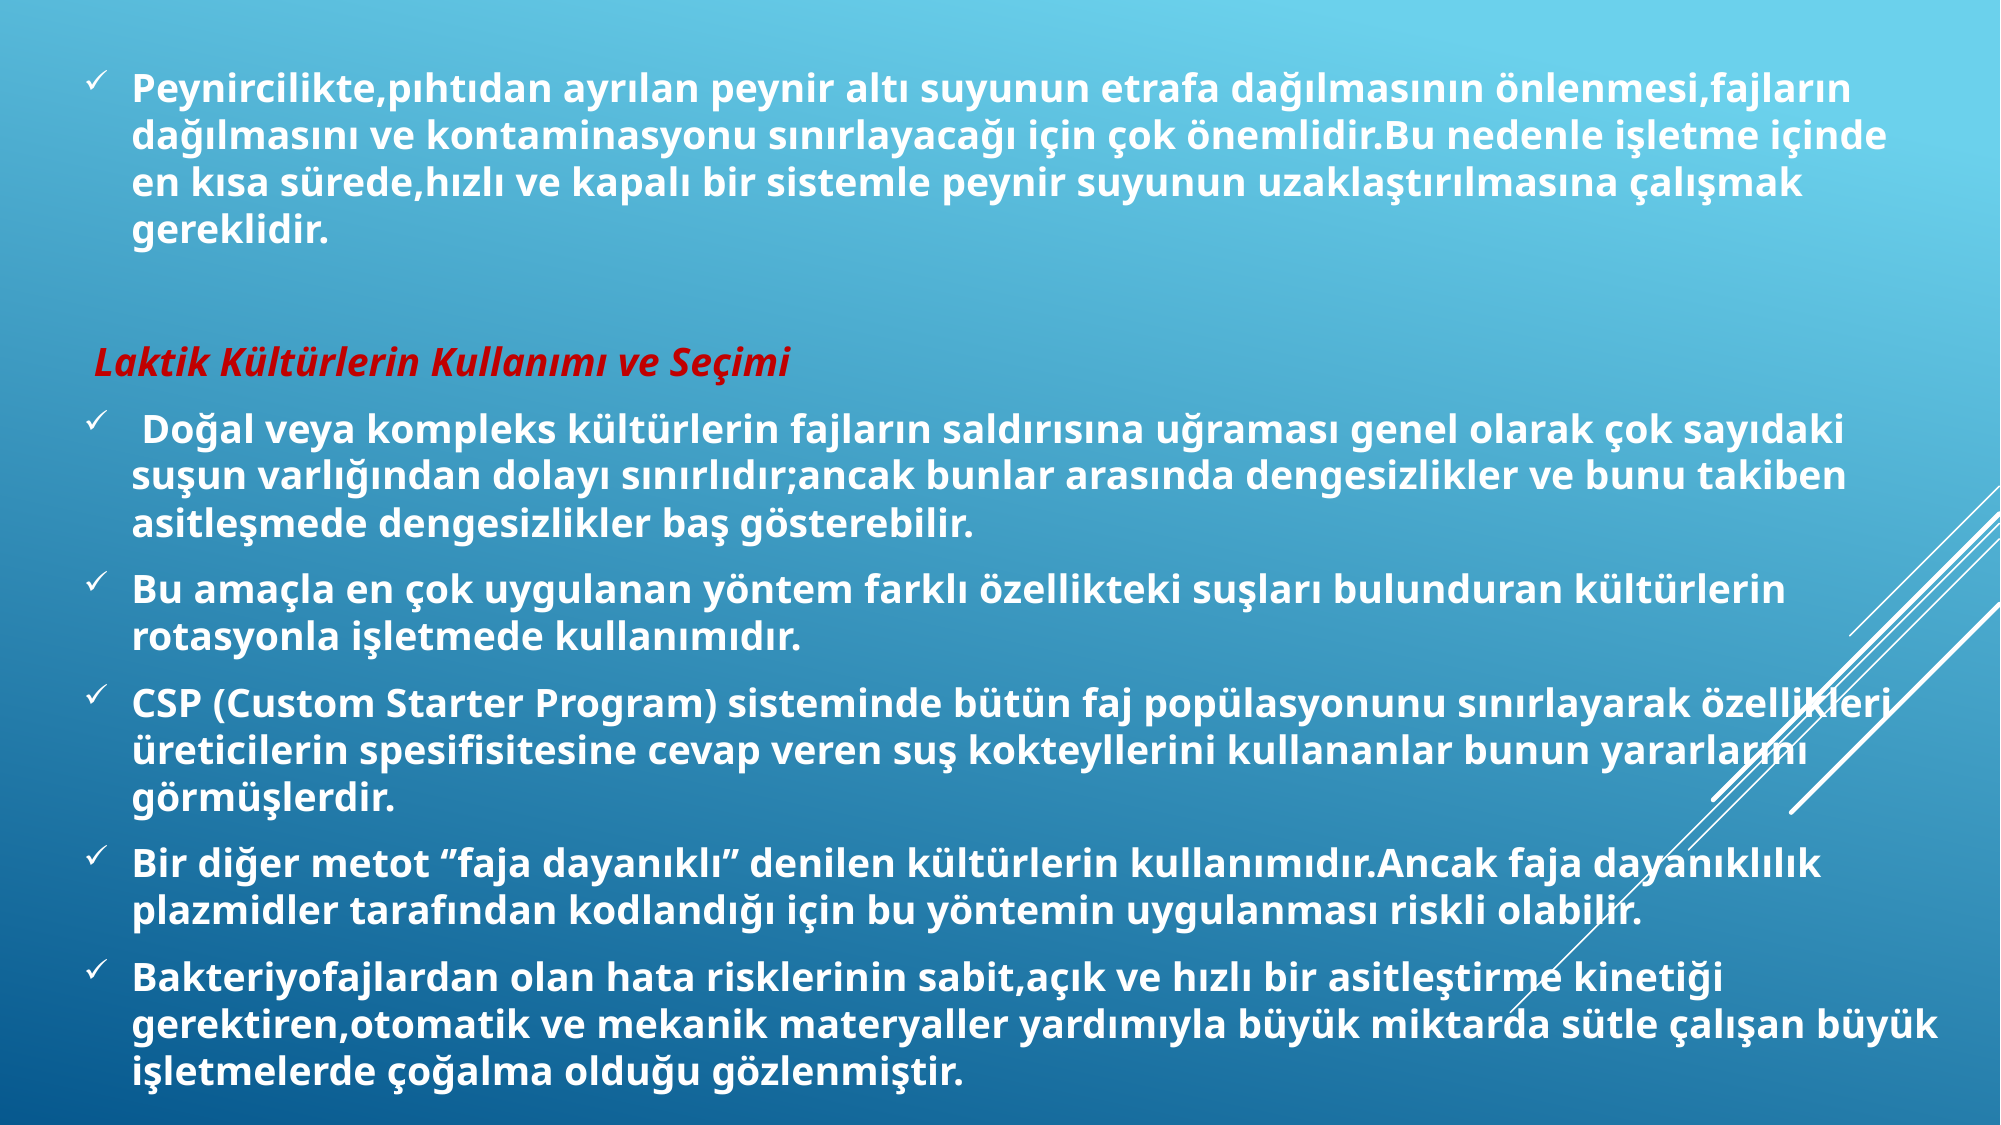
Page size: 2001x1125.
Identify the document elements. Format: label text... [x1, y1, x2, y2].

list Peynircilikte,pıhtıdan ayrılan peynir altı suyunun etrafa dağılmasının önlenmesi,fajların dağılmasını ve kontaminasyonu sınırlayacağı için çok önemlidir.Bu nedenle işletme içinde en kısa sürede,hızlı ve kapalı bir sistemle peynir suyunun uzaklaştırılmasına çalışmak gereklidir. Laktik Kültürlerin Kullanımı ve Seçimi Doğal veya kompleks kültürlerin fajların saldırısına uğraması genel olarak çok sayıdaki suşun varlığından dolayı sınırlıdır;ancak bunlar arasında dengesizlikler ve bunu takiben asitleşmede dengesizlikler baş gösterebilir. Bu amaçla en çok uygulanan yöntem farklı özellikteki suşları bulunduran kültürlerin rotasyonla işletmede kullanımıdır. CSP (Custom Starter Program) sisteminde bütün faj popülasyonunu sınırlayarak özellikleri üreticilerin spesifisitesine cevap veren suş kokteyllerini kullananlar bunun yararlarını görmüşlerdir. Bir diğer metot ‘’faja dayanıklı’’ denilen kültürlerin kullanımıdır.Ancak faja dayanıklılık plazmidler tarafından kodlandığı için bu yöntemin uygulanması riskli olabilir. Bakteriyofajlardan olan hata risklerinin sabit,açık ve hızlı bir asitleştirme kinetiği gerektiren,otomatik ve mekanik materyaller yardımıyla büyük miktarda sütle çalışan büyük işletmelerde çoğalma olduğu gözlenmiştir. [68, 55, 1959, 1112]
